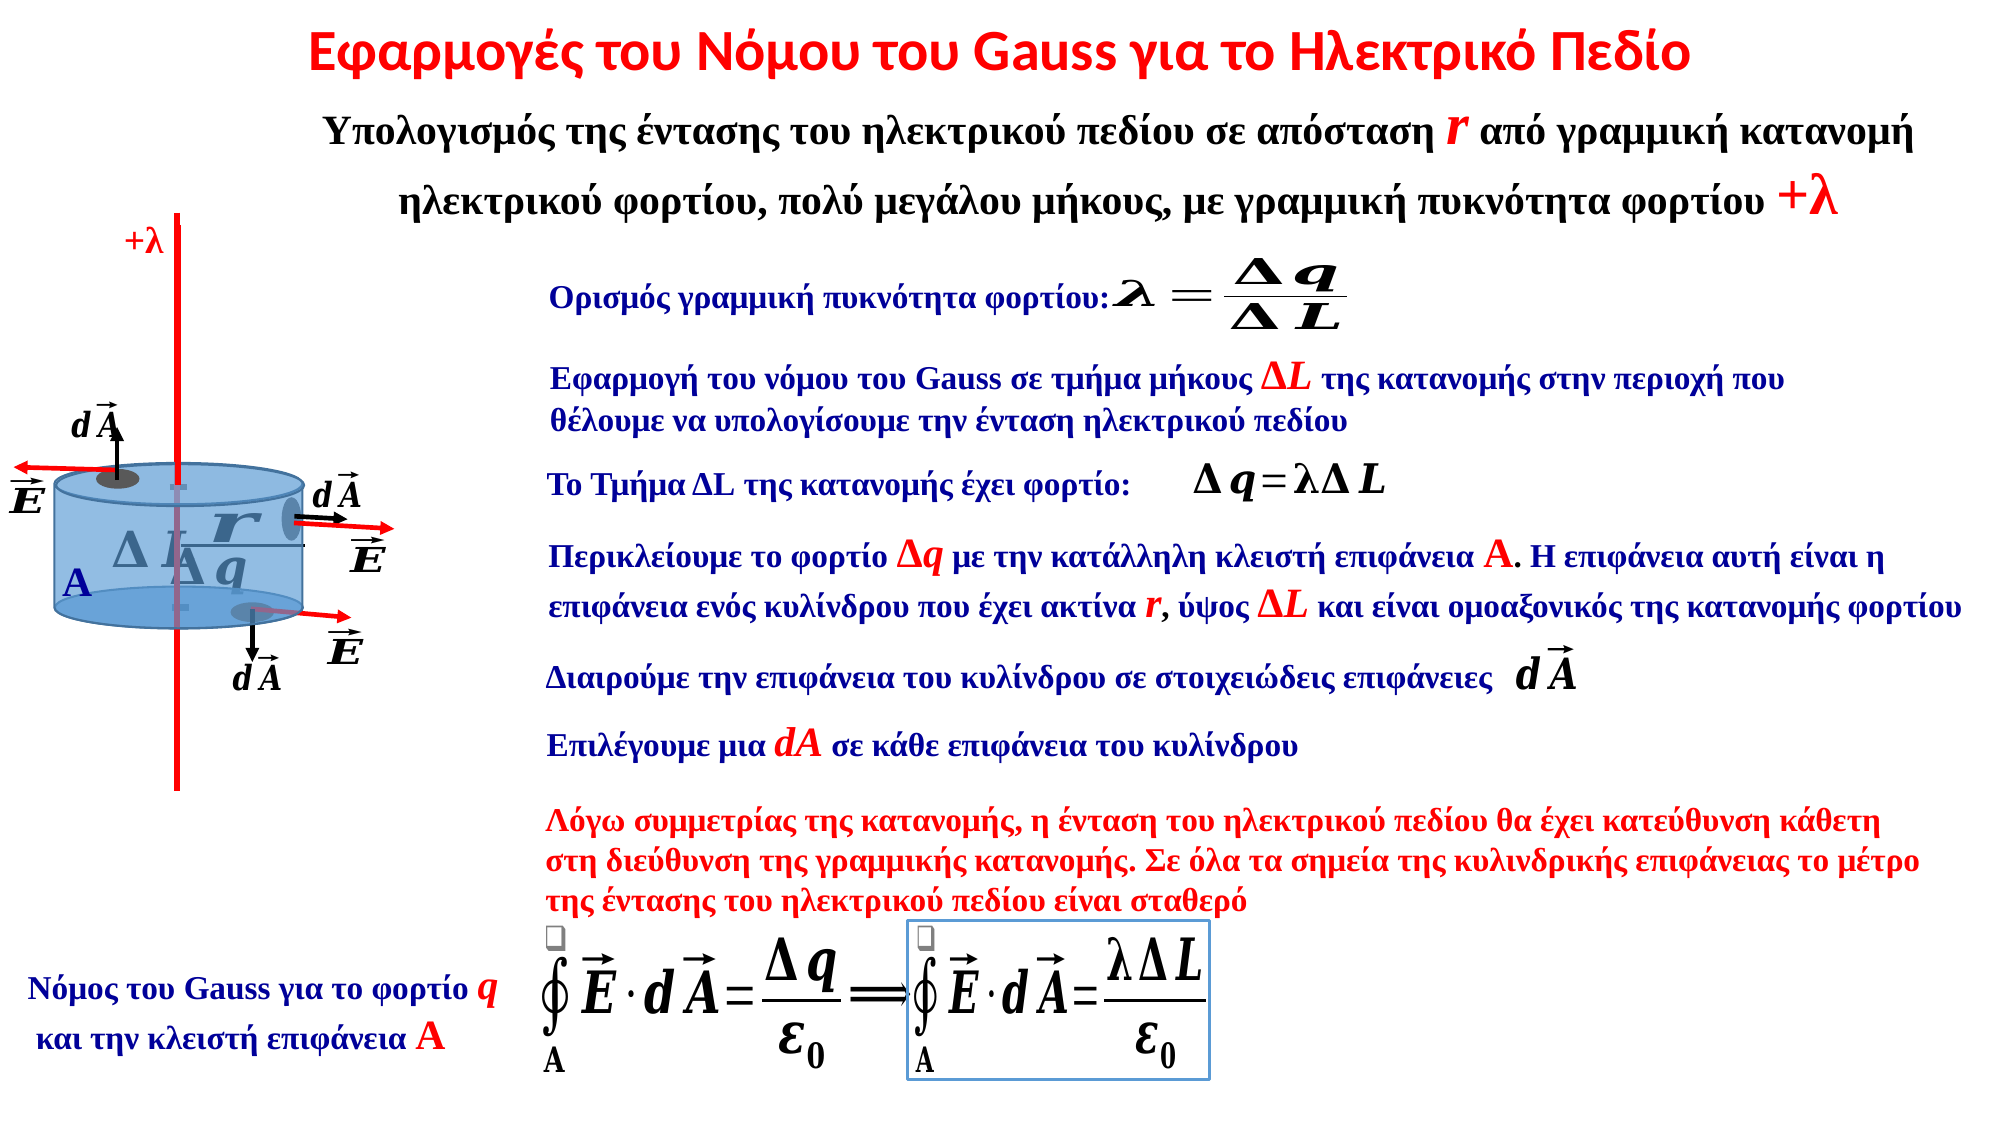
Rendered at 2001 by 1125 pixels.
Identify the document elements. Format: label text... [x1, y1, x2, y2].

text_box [294, 516, 348, 520]
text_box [179, 455, 1386, 597]
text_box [46, 462, 305, 629]
text_box Περικλείουμε το φορτίο Δq με την κατάλληλη κλειστή επιφάνεια A. Η επιφάνεια αυτή είναι η επιφάνεια ενός κυλίνδρου που έχει ακτίνα r, ύψος ΔL και είναι ομοαξονικός της κατανομής φορτίου [533, 518, 1994, 634]
text_box Επιλέγουμε μια dA σε κάθε επιφάνεια του κυλίνδρου [531, 707, 1330, 772]
text_box Εφαρμογές του Νόμου του Gauss για το Ηλεκτρικό Πεδίο [7, 5, 1994, 90]
text_box Λόγω συμμετρίας της κατανομής, η ένταση του ηλεκτρικού πεδίου θα έχει κατεύθυνση κάθετη στη διεύθυνση της γραμμικής κατανομής. Σε όλα τα σημεία της κυλινδρικής επιφάνειας το μέτρο της έντασης του ηλεκτρικού πεδίου είναι σταθερό [530, 791, 1948, 926]
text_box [108, 208, 179, 485]
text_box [534, 253, 1350, 339]
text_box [12, 921, 913, 1078]
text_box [13, 467, 108, 479]
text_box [293, 522, 395, 529]
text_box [530, 643, 1578, 704]
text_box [179, 340, 1889, 608]
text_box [305, 608, 352, 618]
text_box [180, 78, 1933, 556]
